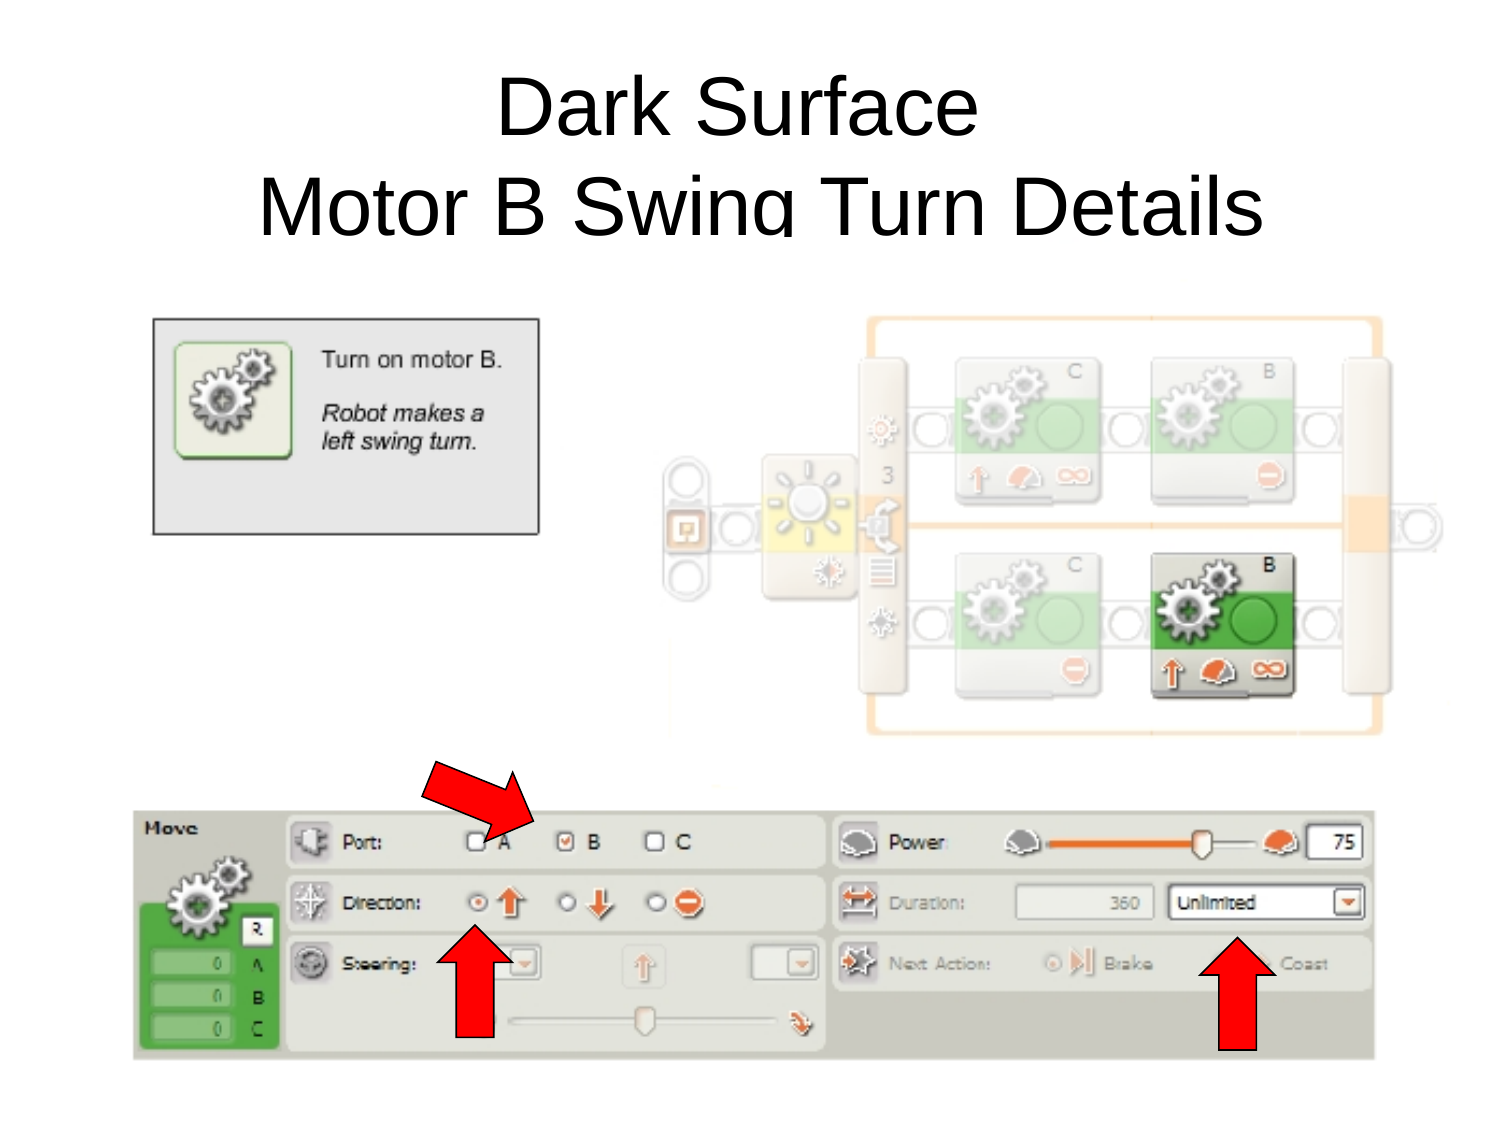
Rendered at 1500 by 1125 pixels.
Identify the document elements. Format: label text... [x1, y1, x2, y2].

picture [37, 237, 1463, 1096]
title Dark Surface Motor B Swing Turn Details [75, 45, 1425, 233]
